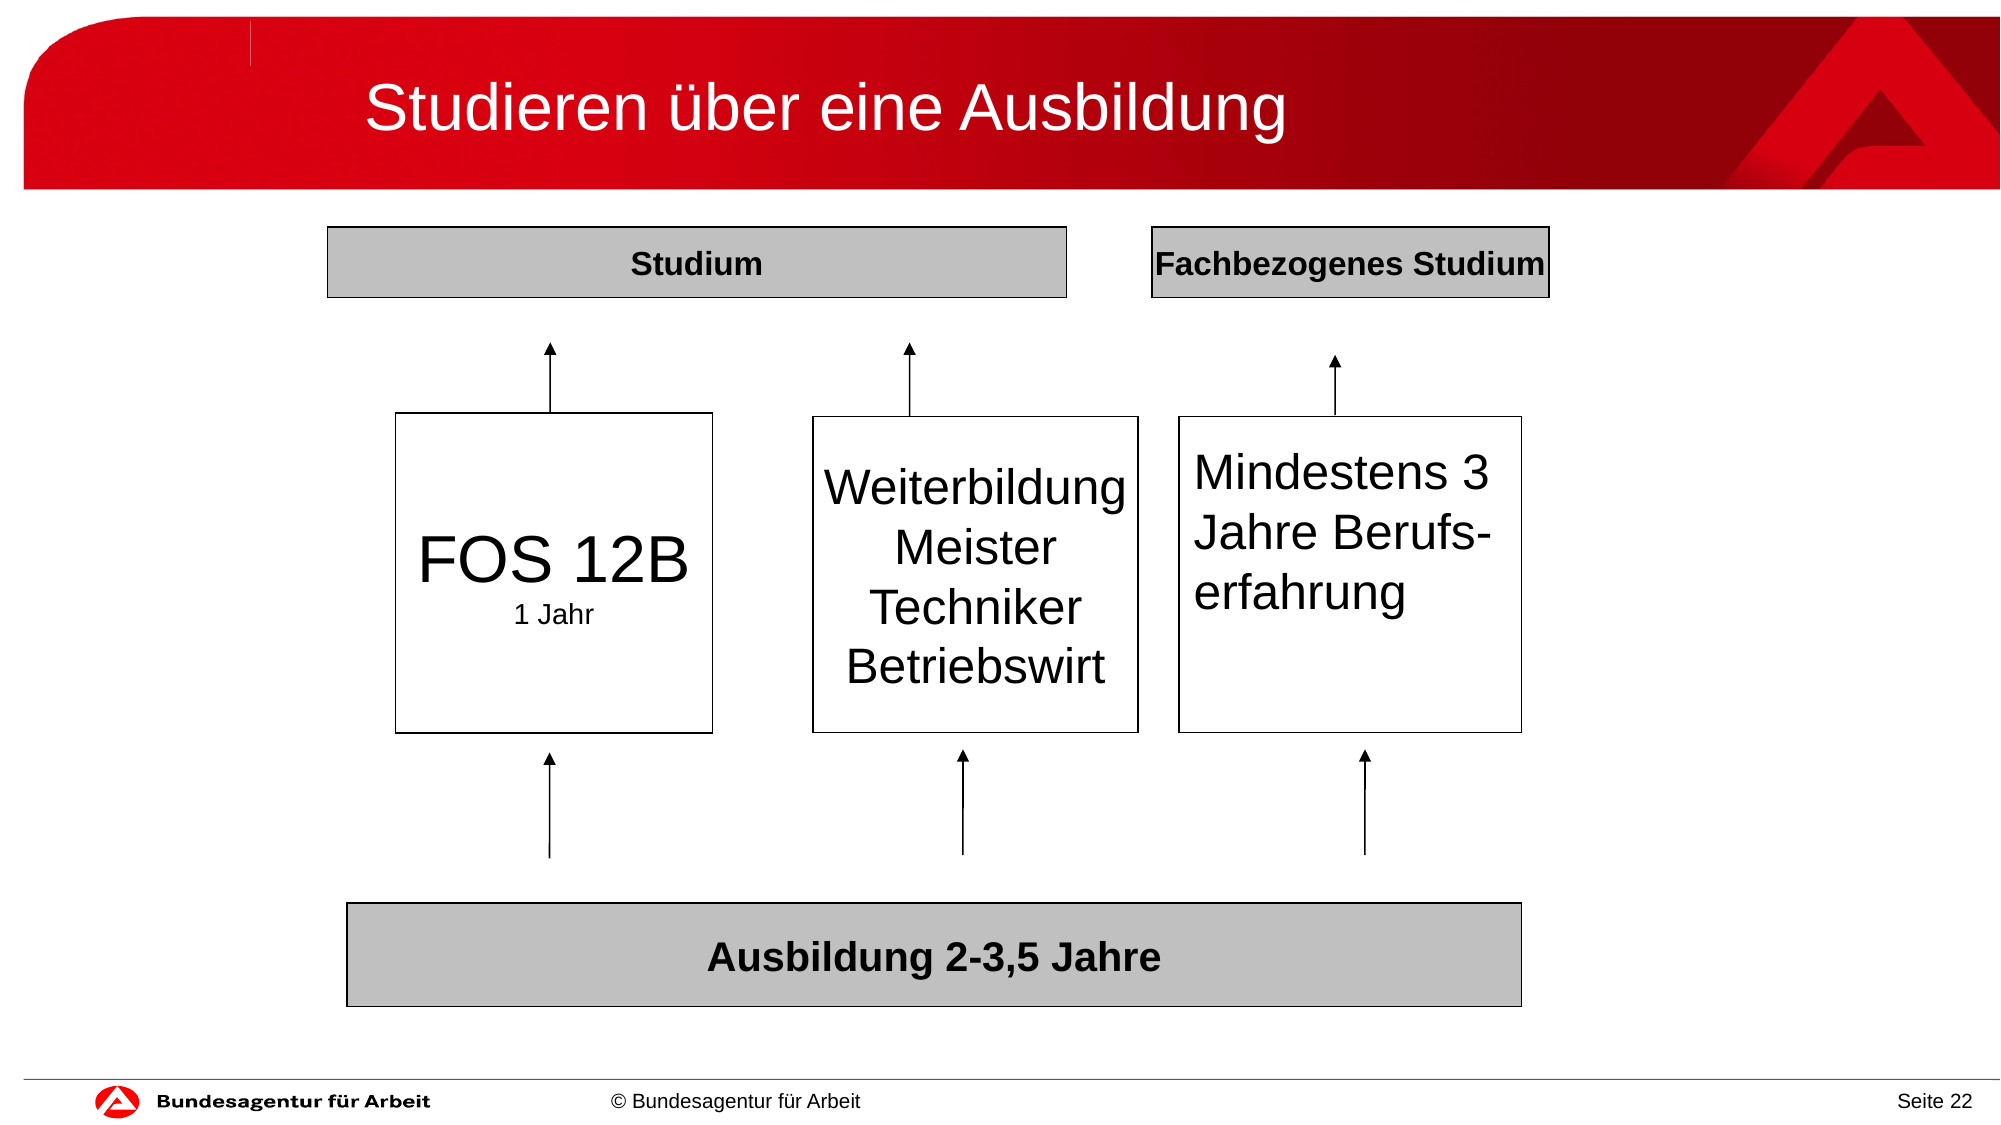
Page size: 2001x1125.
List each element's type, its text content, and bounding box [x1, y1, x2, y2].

text_box Fachbezogenes Studium [1151, 227, 1550, 298]
text_box [956, 749, 970, 856]
text_box [1358, 749, 1372, 856]
text_box Ausbildung 2-3,5 Jahre [347, 903, 1522, 1007]
footer © Bundesagentur für Arbeit [595, 1079, 1828, 1122]
text_box FOS 12B 1 Jahr [395, 413, 713, 733]
picture [0, 0, 2000, 1125]
text_box [1328, 354, 1342, 416]
text_box [544, 342, 557, 413]
text_box [543, 752, 556, 859]
text_box Mindestens 3 Jahre Berufs-erfahrung [1178, 416, 1522, 733]
text_box Weiterbildung Meister Techniker Betriebswirt [813, 416, 1139, 733]
text_box [903, 342, 916, 416]
text_box Studieren über eine Ausbildung [350, 66, 1305, 153]
text_box Studium [327, 227, 1067, 298]
